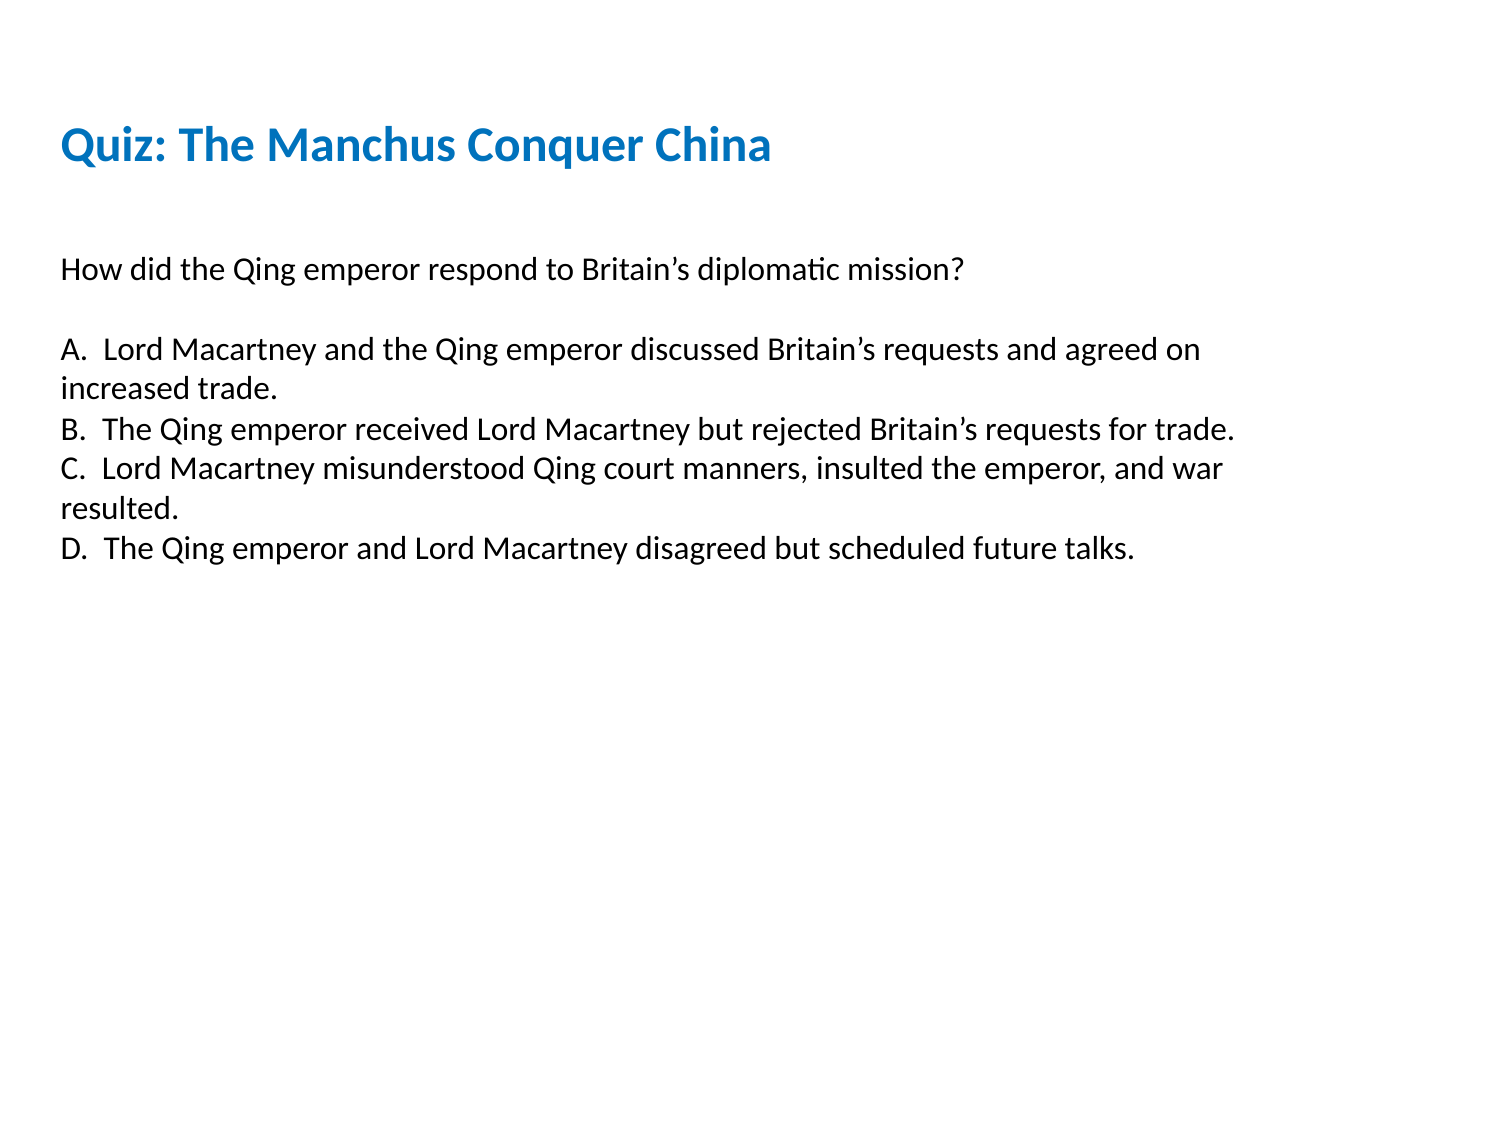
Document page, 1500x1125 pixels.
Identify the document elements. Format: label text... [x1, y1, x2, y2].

text_box How did the Qing emperor respond to Britain’s diplomatic mission? A. Lord Macartney and the Qing emperor discussed Britain’s requests and agreed on increased trade. B. The Qing emperor received Lord Macartney but rejected Britain’s requests for trade. C. Lord Macartney misunderstood Qing court manners, insulted the emperor, and war resulted. D. The Qing emperor and Lord Macartney disagreed but scheduled future talks. [45, 239, 1296, 574]
text_box Quiz: The Manchus Conquer China [45, 104, 1296, 179]
